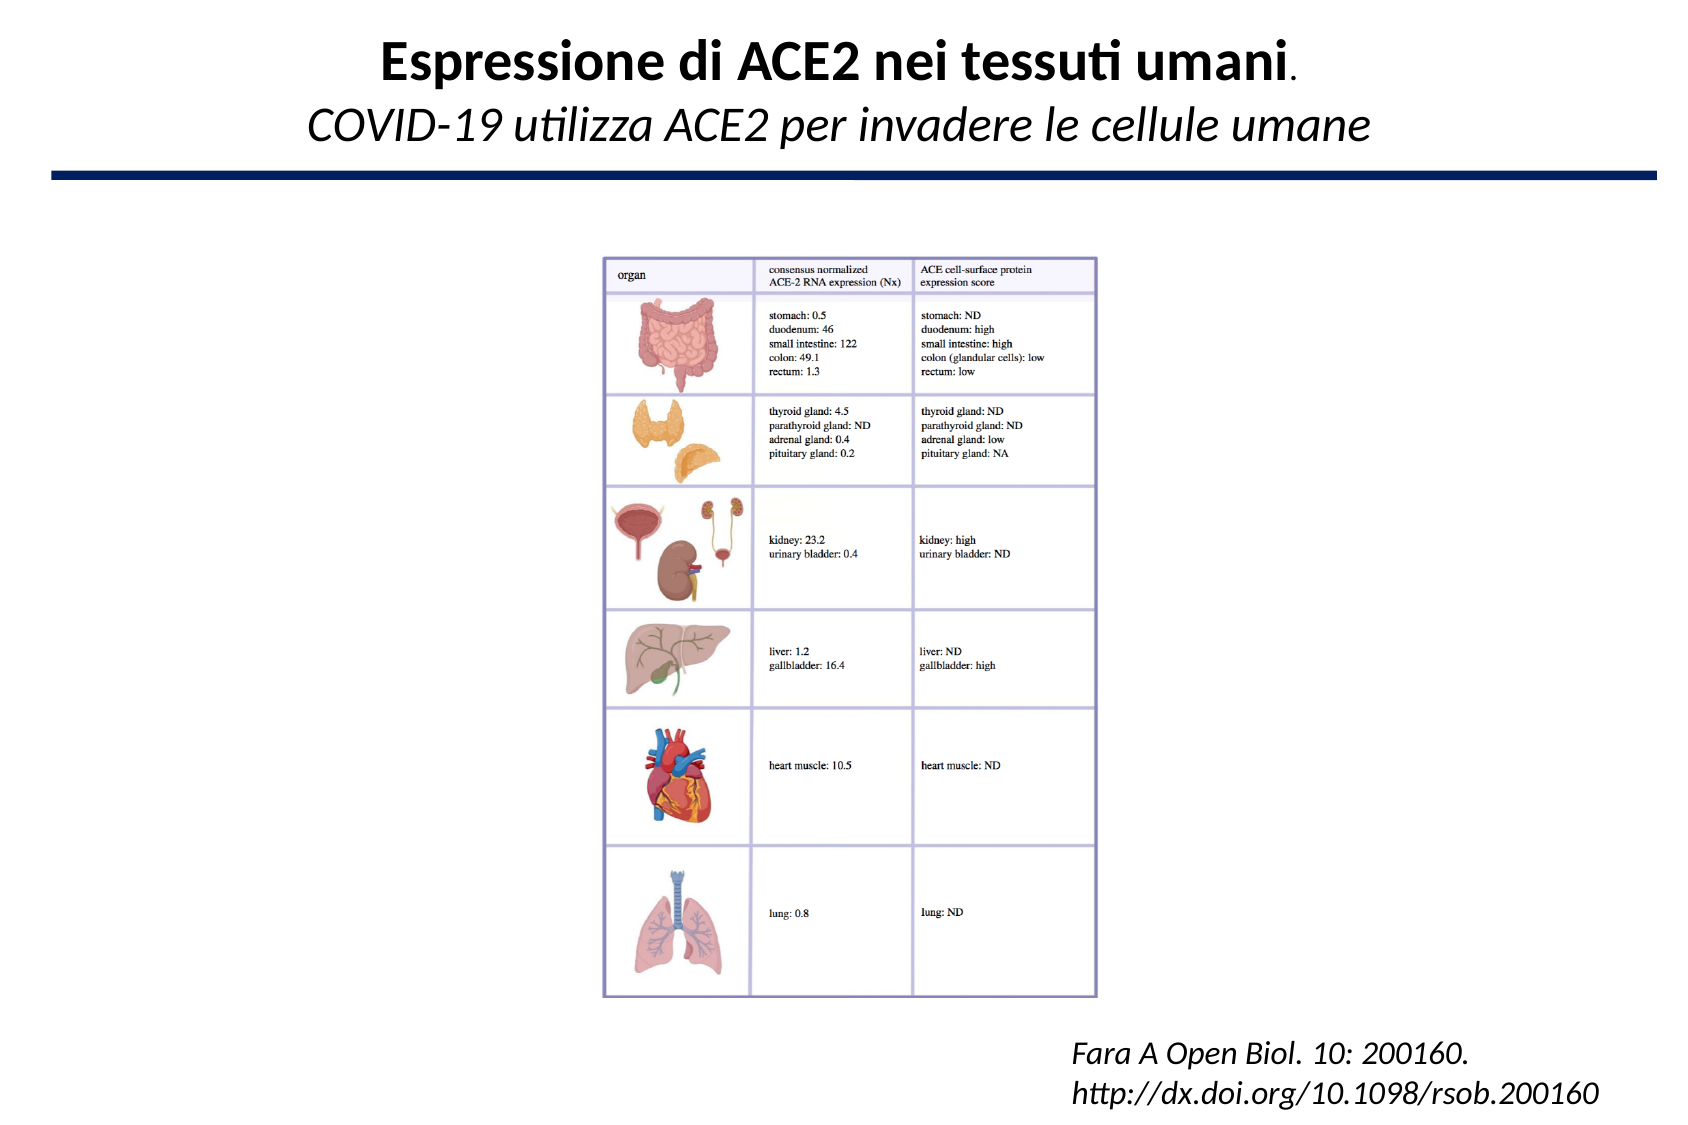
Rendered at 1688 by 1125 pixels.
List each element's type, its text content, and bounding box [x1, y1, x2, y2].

picture [574, 247, 1113, 1009]
text_box Fara A Open Biol. 10: 200160. http://dx.doi.org/10.1098/rsob.200160 [1056, 1023, 1642, 1119]
text_box Espressione di ACE2 nei tessuti umani. COVID-19 utilizza ACE2 per invadere le cellule umane [0, 14, 1688, 160]
